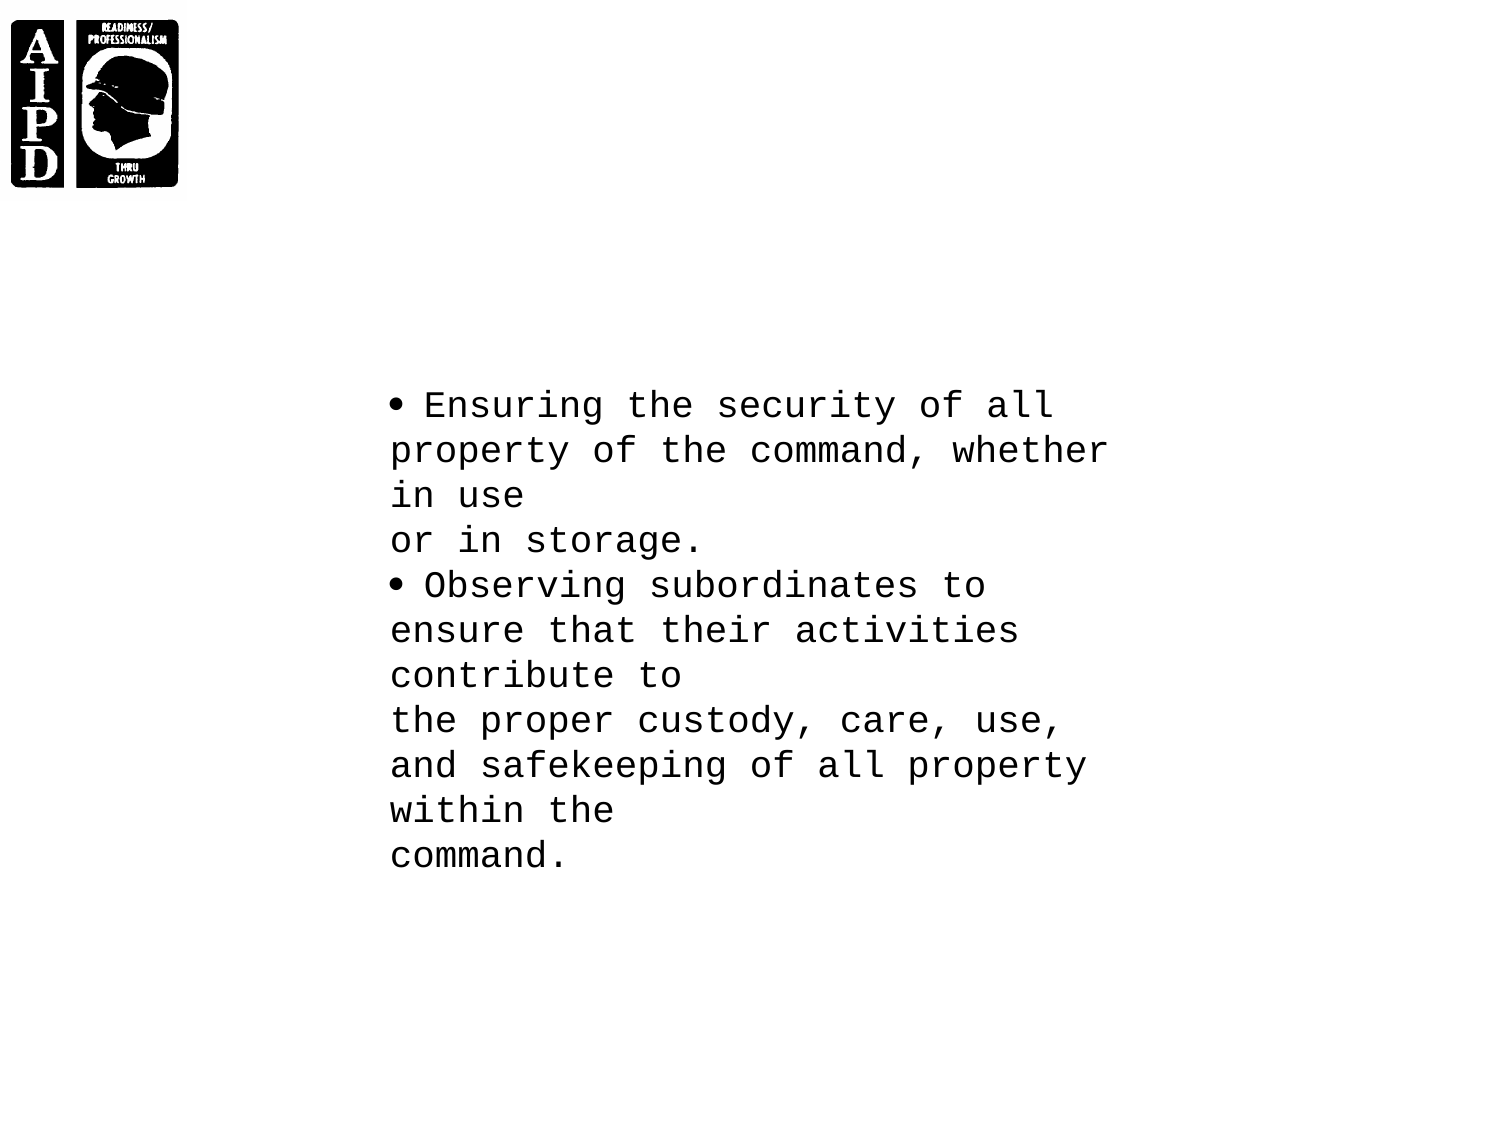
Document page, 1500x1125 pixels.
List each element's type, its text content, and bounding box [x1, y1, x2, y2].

picture [0, 0, 187, 201]
text_box · Ensuring the security of all property of the command, whether in use or in storage. · Observing subordinates to ensure that their activities contribute to the proper custody, care, use, and safekeeping of all property within the command. [374, 373, 1125, 883]
